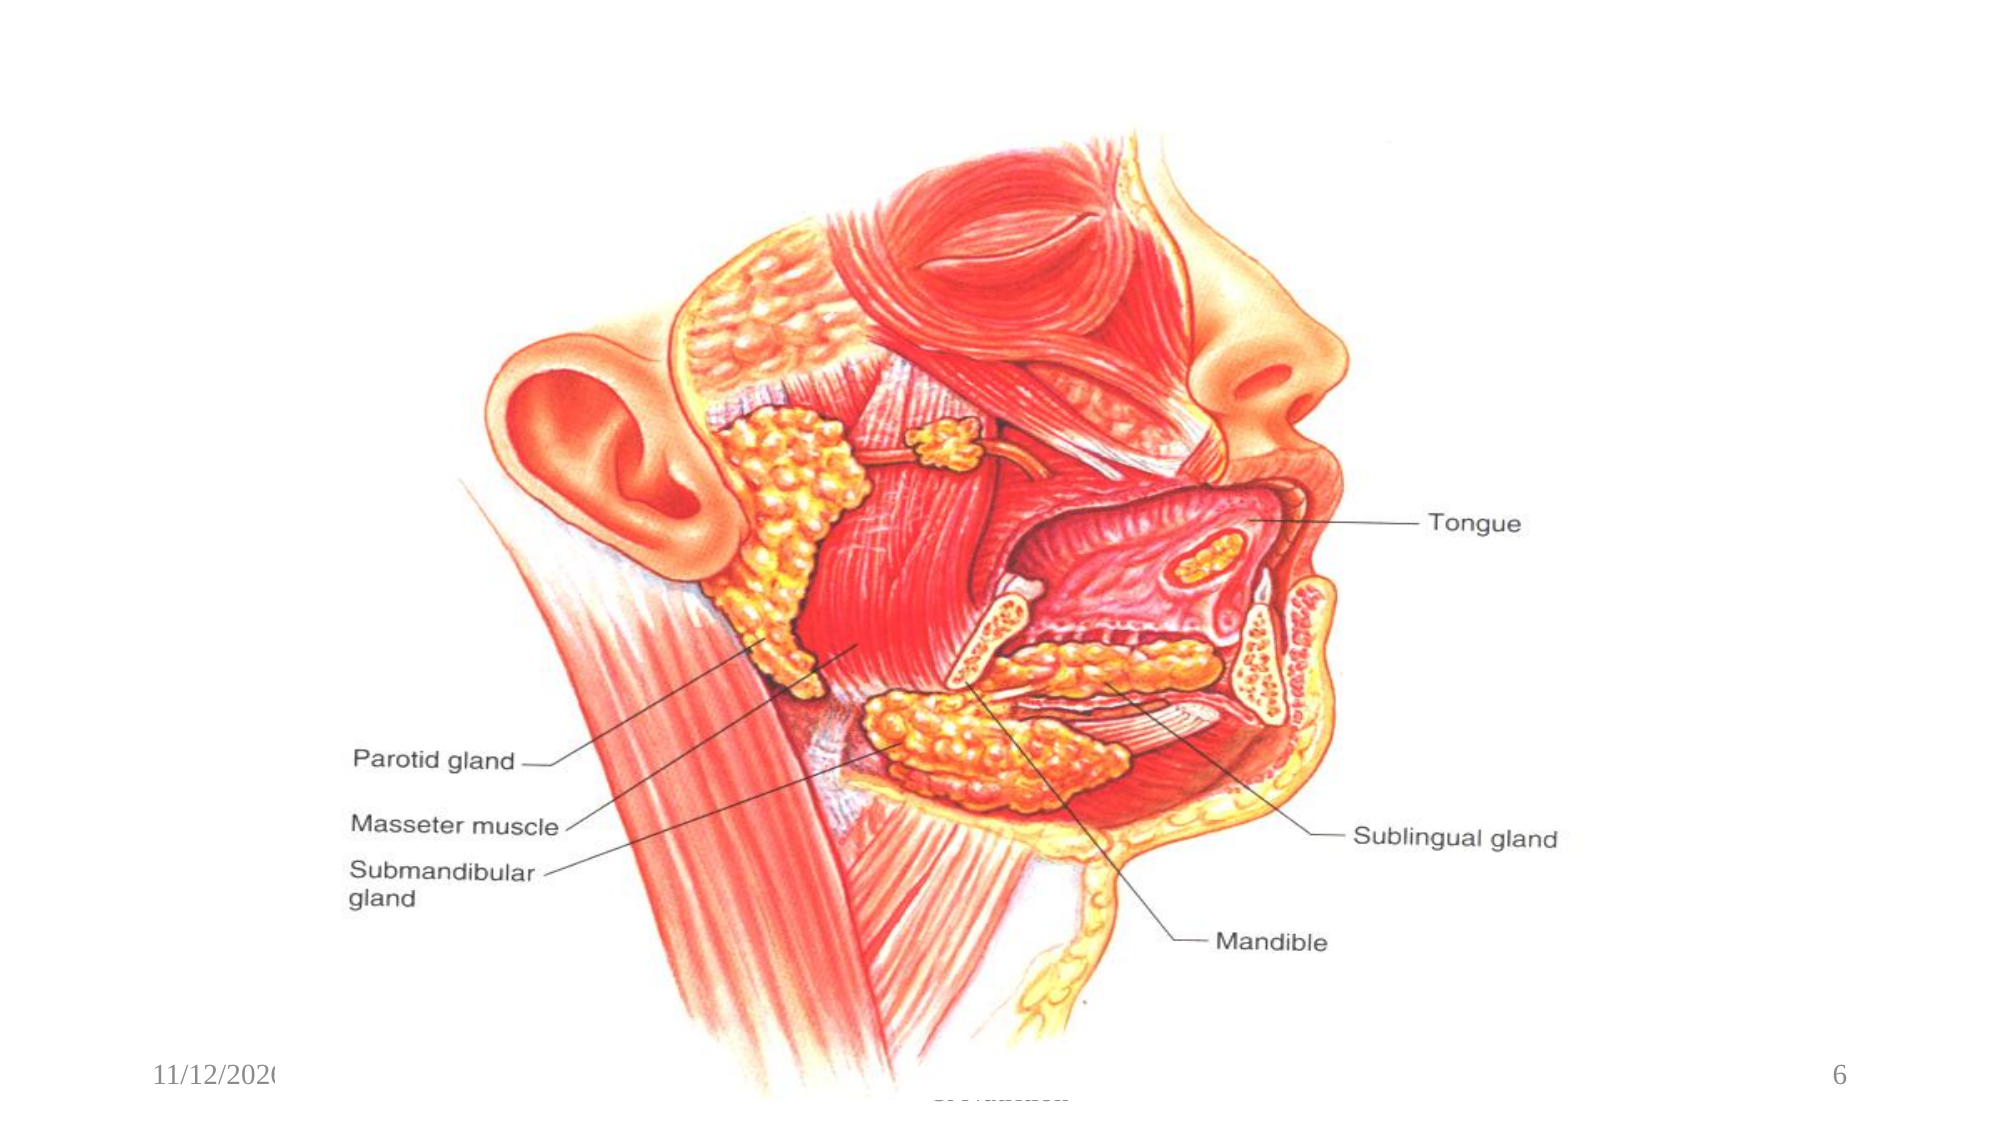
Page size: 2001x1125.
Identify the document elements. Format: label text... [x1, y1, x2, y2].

picture [274, 87, 1663, 1100]
slide_number 6 [1412, 1042, 1863, 1103]
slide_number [137, 1042, 588, 1103]
